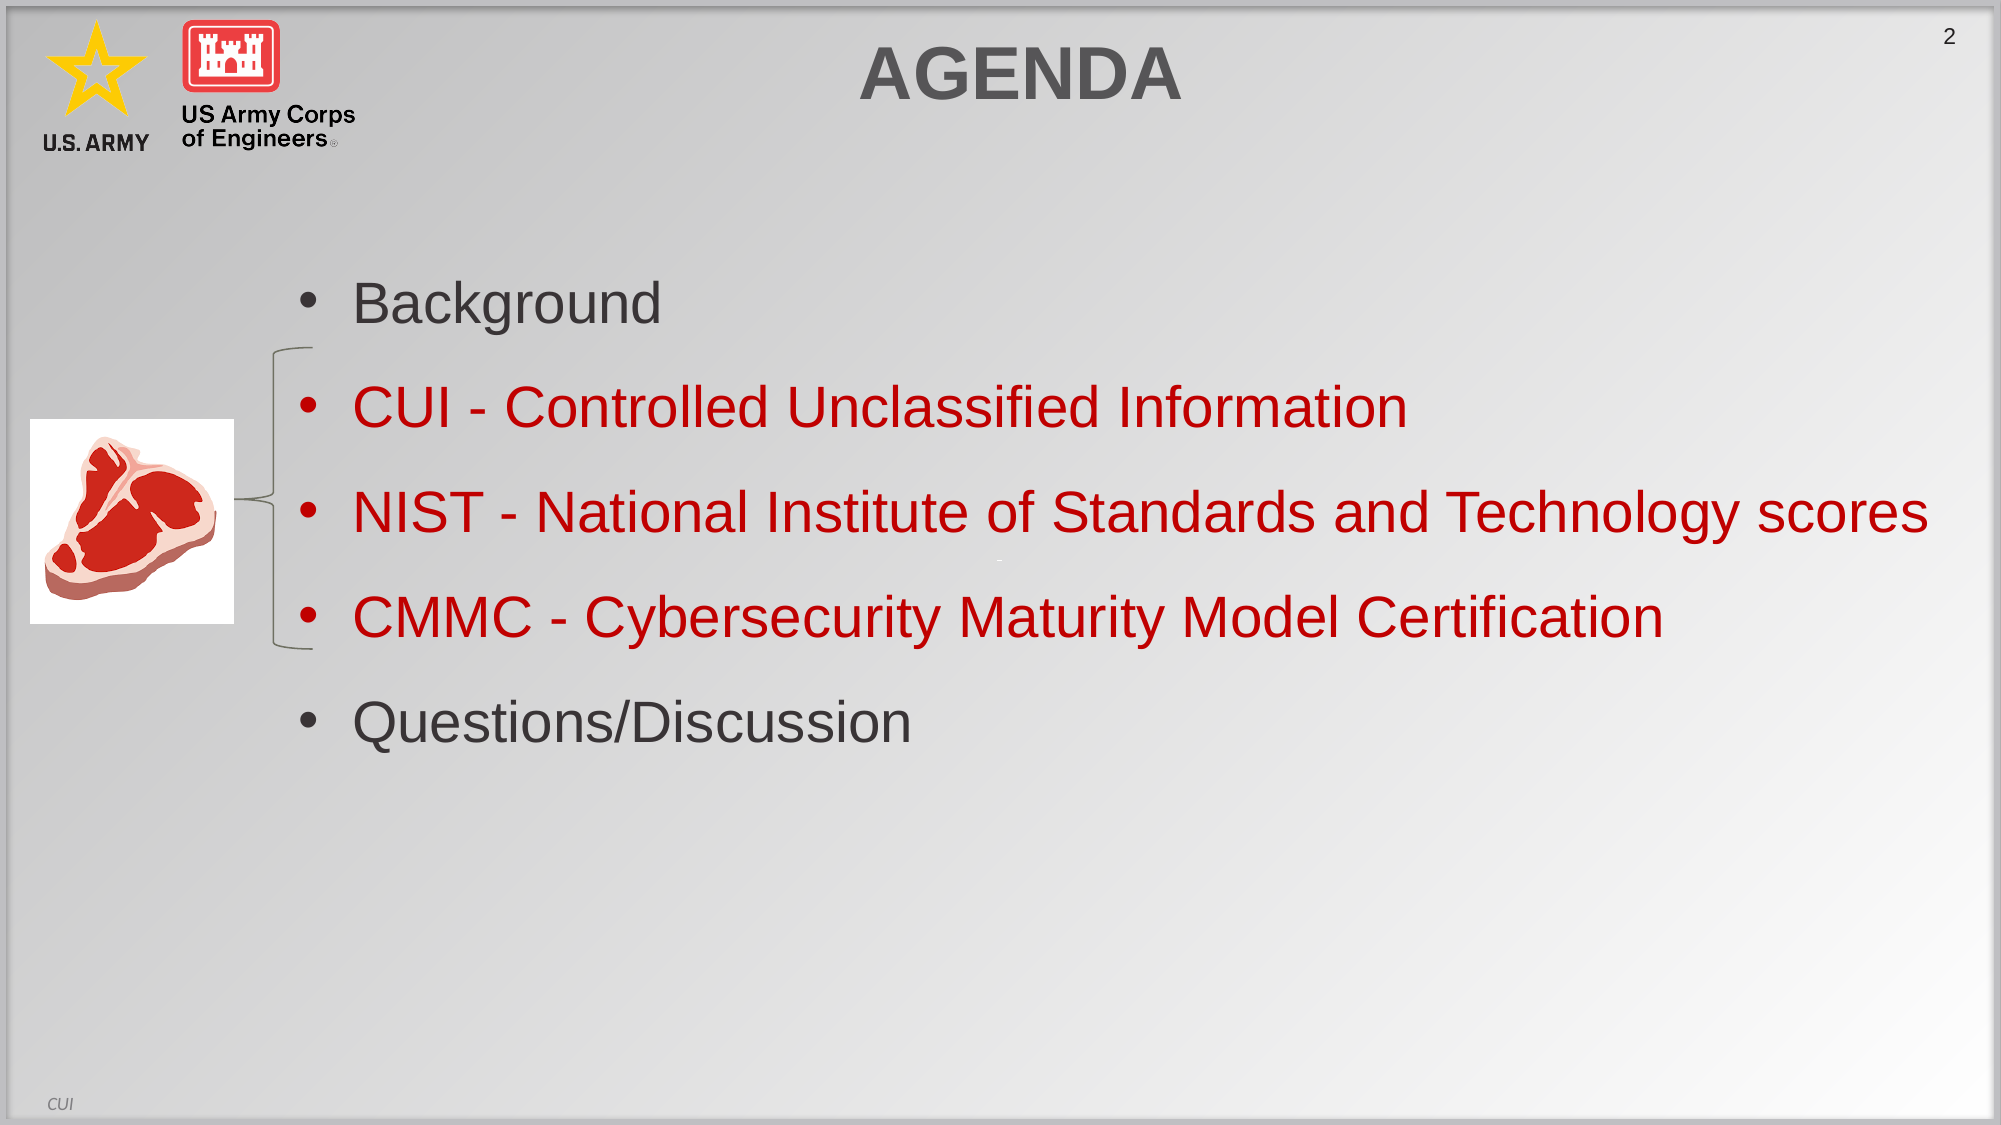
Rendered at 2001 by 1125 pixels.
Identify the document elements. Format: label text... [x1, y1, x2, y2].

footer CUI [45, 1089, 721, 1120]
text_box [239, 346, 313, 650]
picture [29, 419, 235, 625]
picture [31, 14, 355, 158]
text_box Background CUI - Controlled Unclassified Information NIST - National Institute of Standards and Technology scores CMMC - Cybersecurity Maturity Model Certification Questions/Discussion [283, 222, 1955, 903]
title AGENDA [323, 1, 1721, 139]
